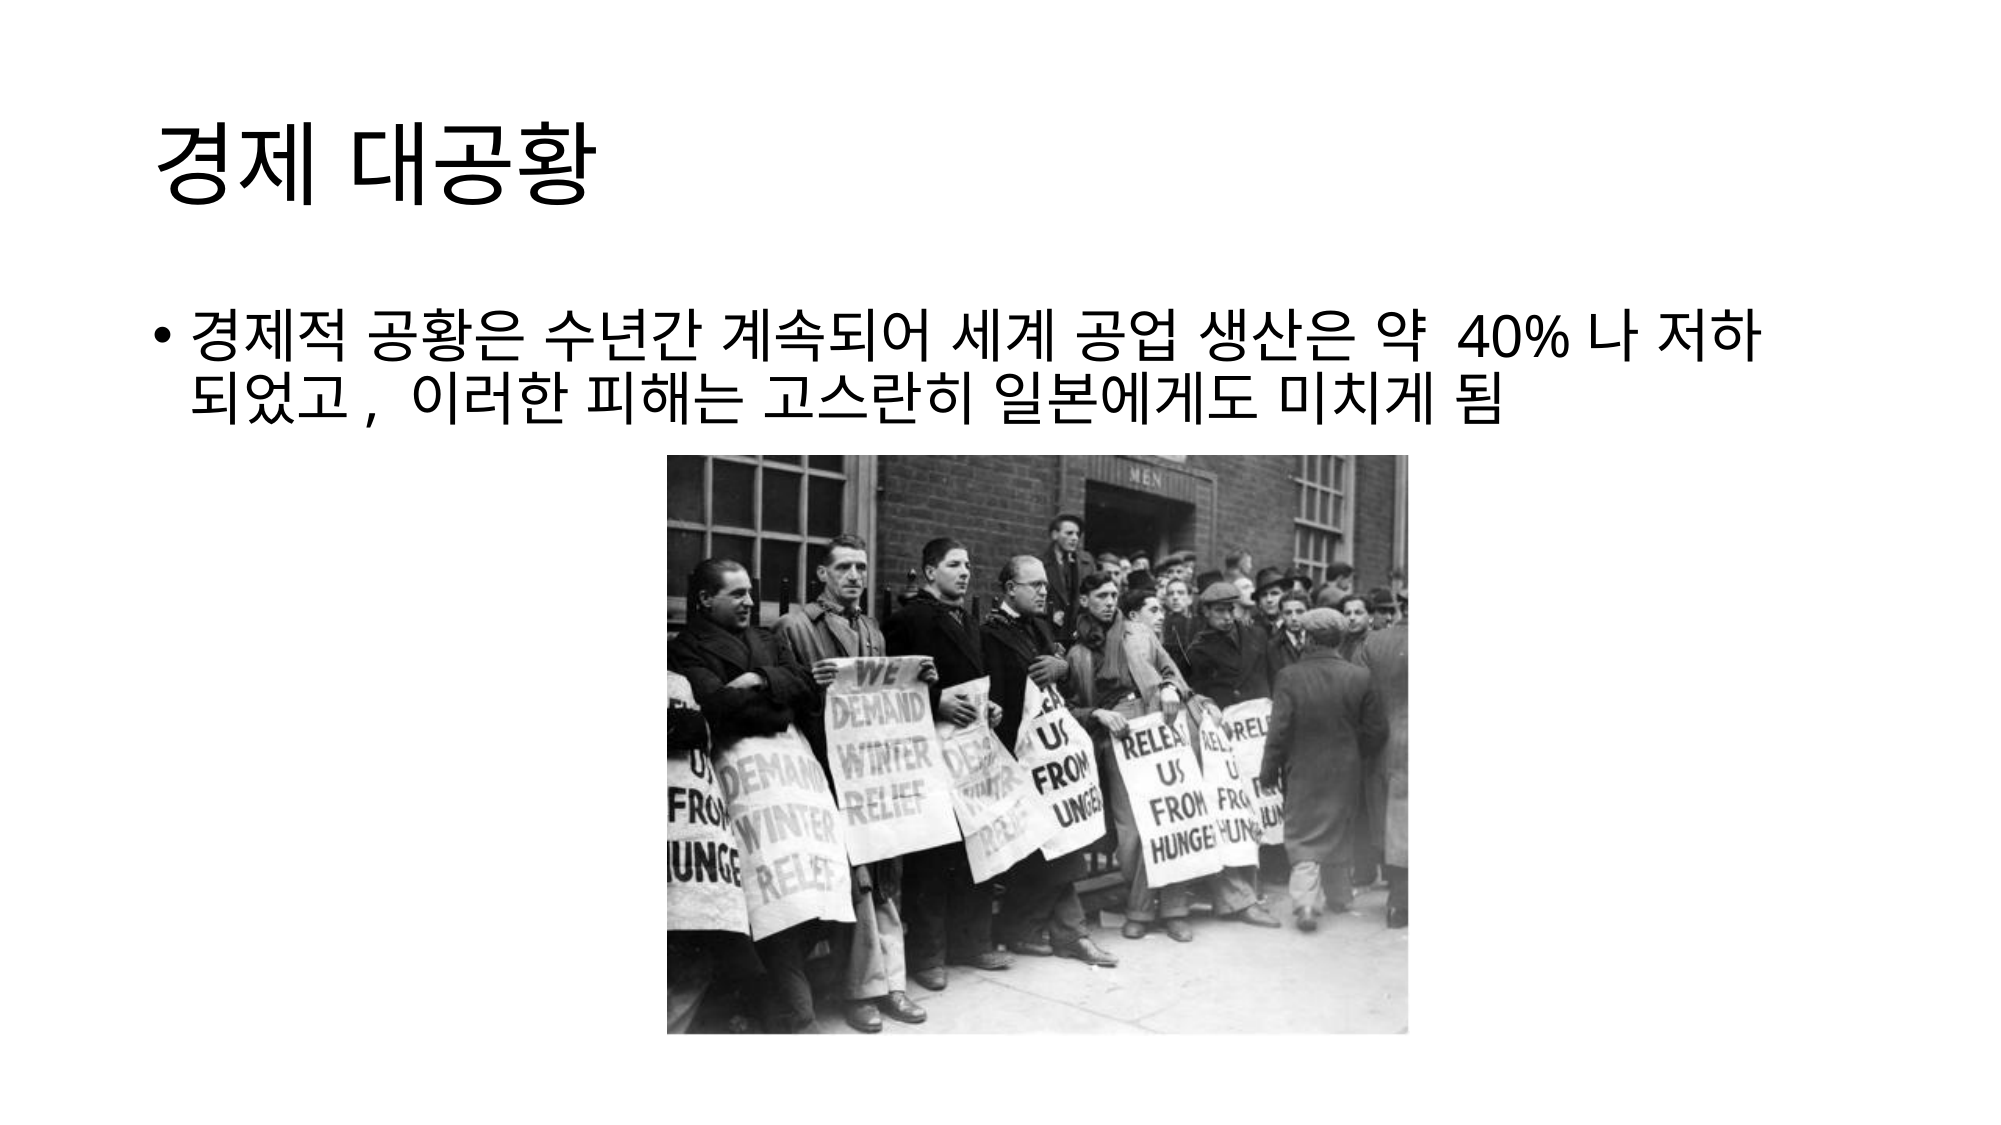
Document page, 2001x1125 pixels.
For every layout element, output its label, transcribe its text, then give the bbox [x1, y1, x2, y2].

picture [667, 455, 1410, 1036]
list 경제적 공황은 수년간 계속되어 세계 공업 생산은 약 40%나 저하 되었고, 이러한 피해는 고스란히 일본에게도 미치게 됨 [137, 299, 1863, 1014]
title 경제 대공황 [137, 59, 1863, 278]
